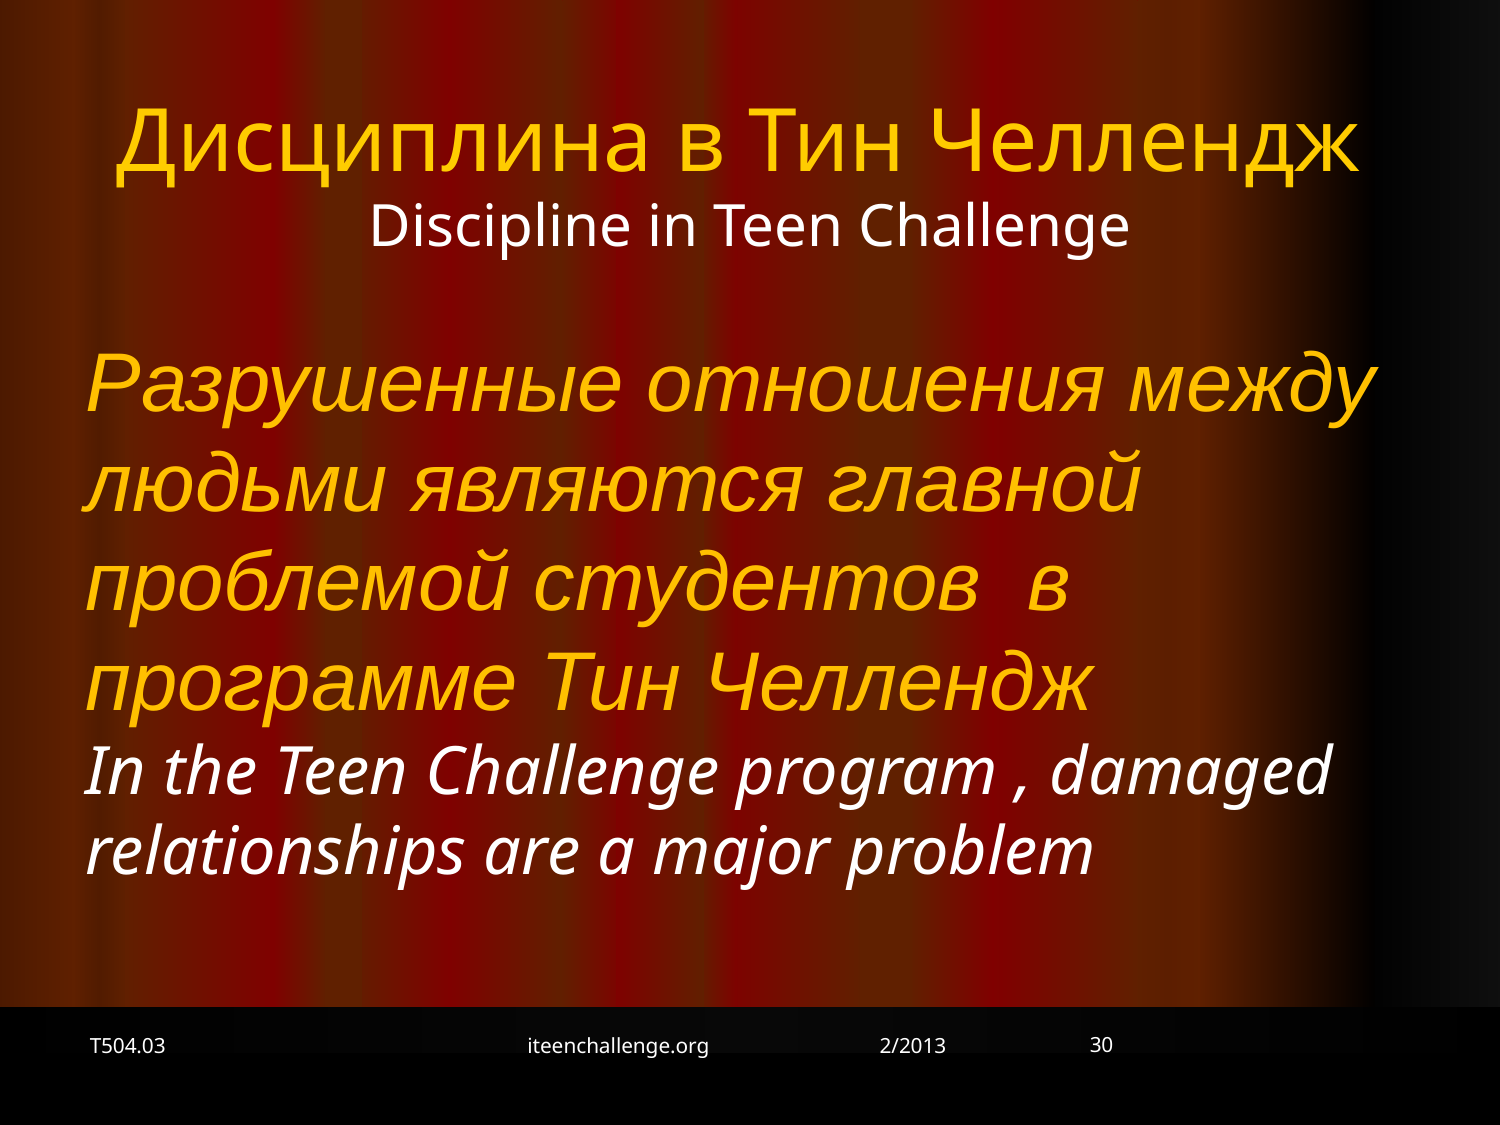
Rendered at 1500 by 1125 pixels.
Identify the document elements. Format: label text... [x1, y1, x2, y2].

text_box Дисциплина в Тин Челлендж Discipline in Teen Challenge [74, 45, 1425, 297]
text_box Разрушенные отношения между людьми являются главной проблемой студентов в программе Тин Челлендж In the Teen Challenge program , damaged relationships are a major problem [70, 320, 1400, 1006]
text_box T504.03 [75, 1024, 425, 1100]
text_box iteenchallenge.org 2/2013 [512, 1024, 988, 1100]
text_box 30 [1074, 1024, 1425, 1099]
